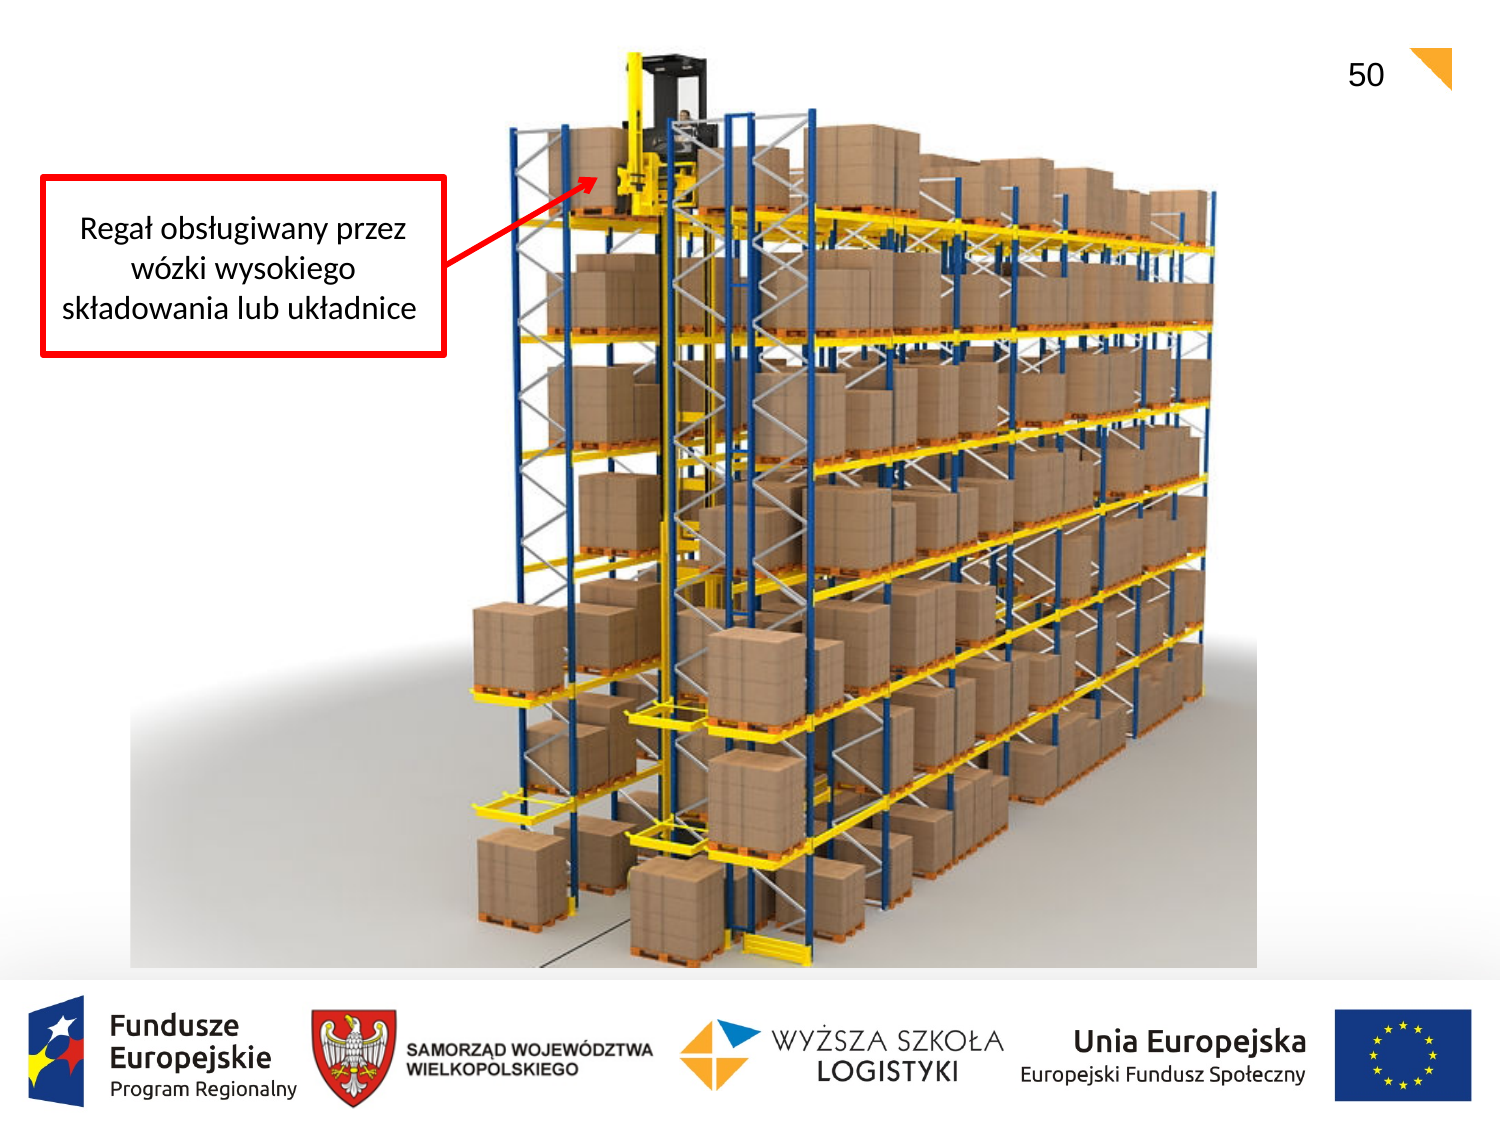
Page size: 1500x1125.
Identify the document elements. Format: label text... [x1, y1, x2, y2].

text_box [443, 177, 598, 267]
text_box Regał obsługiwany przez wózki wysokiego składowania lub układnice [41, 175, 125, 357]
slide_number 50 [1262, 34, 1401, 113]
picture [0, 0, 1500, 1125]
